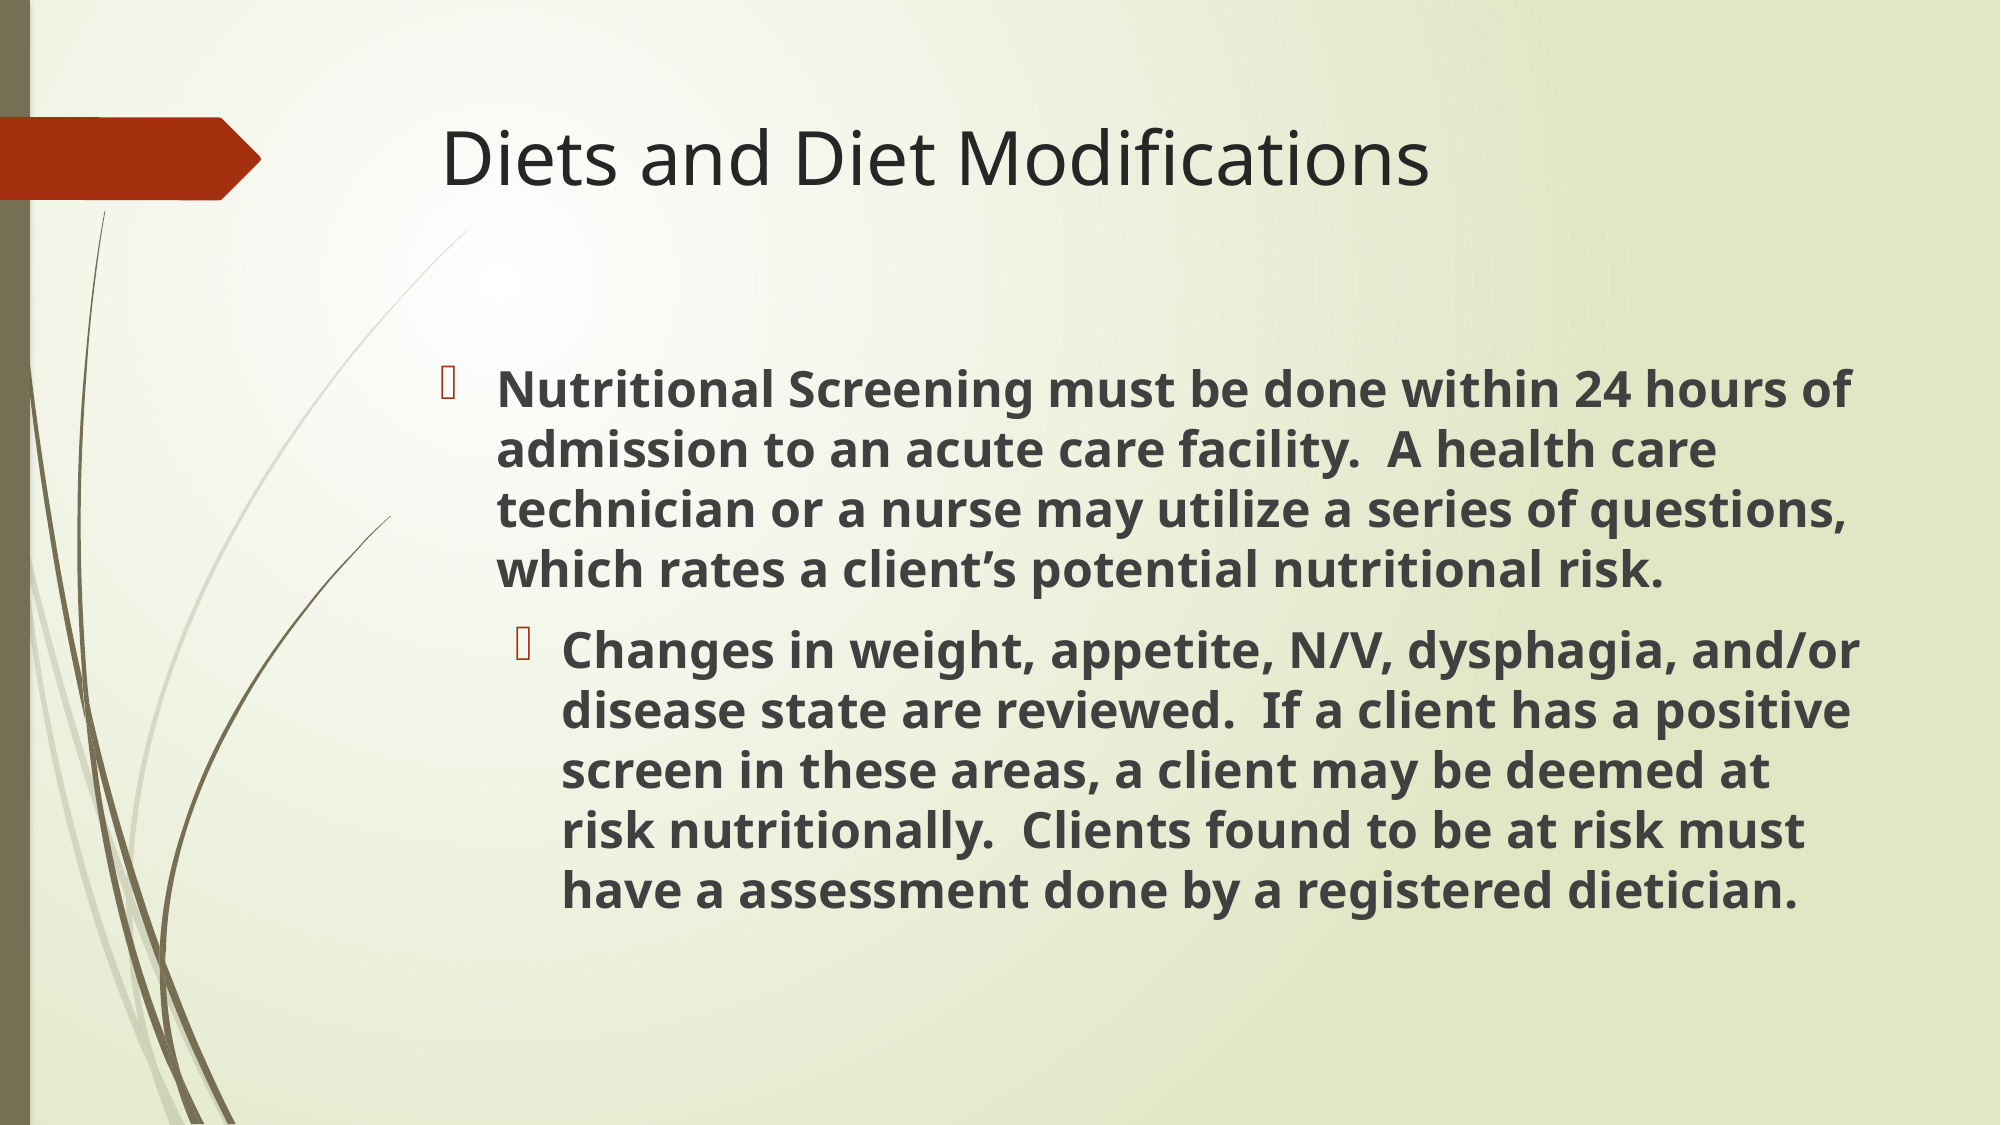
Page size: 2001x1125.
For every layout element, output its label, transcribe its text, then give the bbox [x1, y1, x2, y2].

list Nutritional Screening must be done within 24 hours of admission to an acute care facility. A health care technician or a nurse may utilize a series of questions, which rates a client’s potential nutritional risk. Changes in weight, appetite, N/V, dysphagia, and/or disease state are reviewed. If a client has a positive screen in these areas, a client may be deemed at risk nutritionally. Clients found to be at risk must have a assessment done by a registered dietician. [424, 350, 1888, 970]
title Diets and Diet Modifications [425, 102, 1888, 313]
